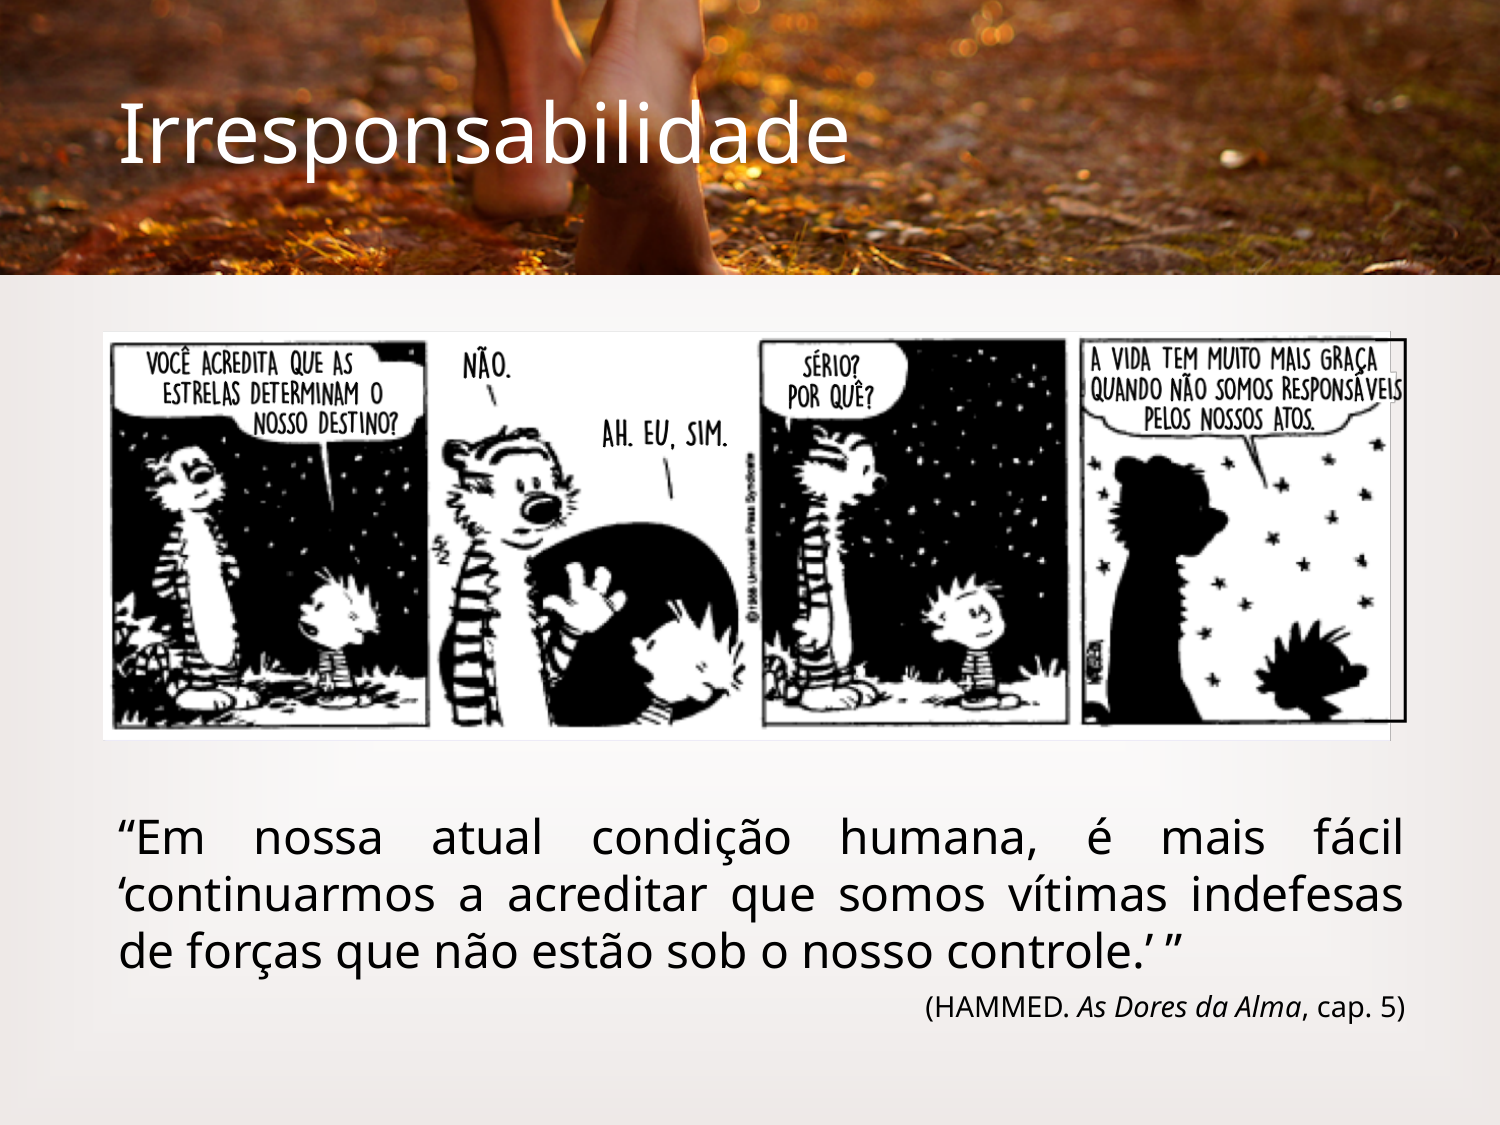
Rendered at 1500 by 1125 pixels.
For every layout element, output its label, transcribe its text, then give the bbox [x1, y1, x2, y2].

picture [103, 326, 1421, 741]
picture [0, 0, 1500, 275]
title Irresponsabilidade [103, 28, 1421, 246]
list “Em nossa atual condição humana, é mais fácil ‘continuarmos a acreditar que somos vítimas indefesas de forças que não estão sob o nosso controle.’ ” (HAMMED. As Dores da Alma, cap. 5) [103, 799, 1421, 1071]
